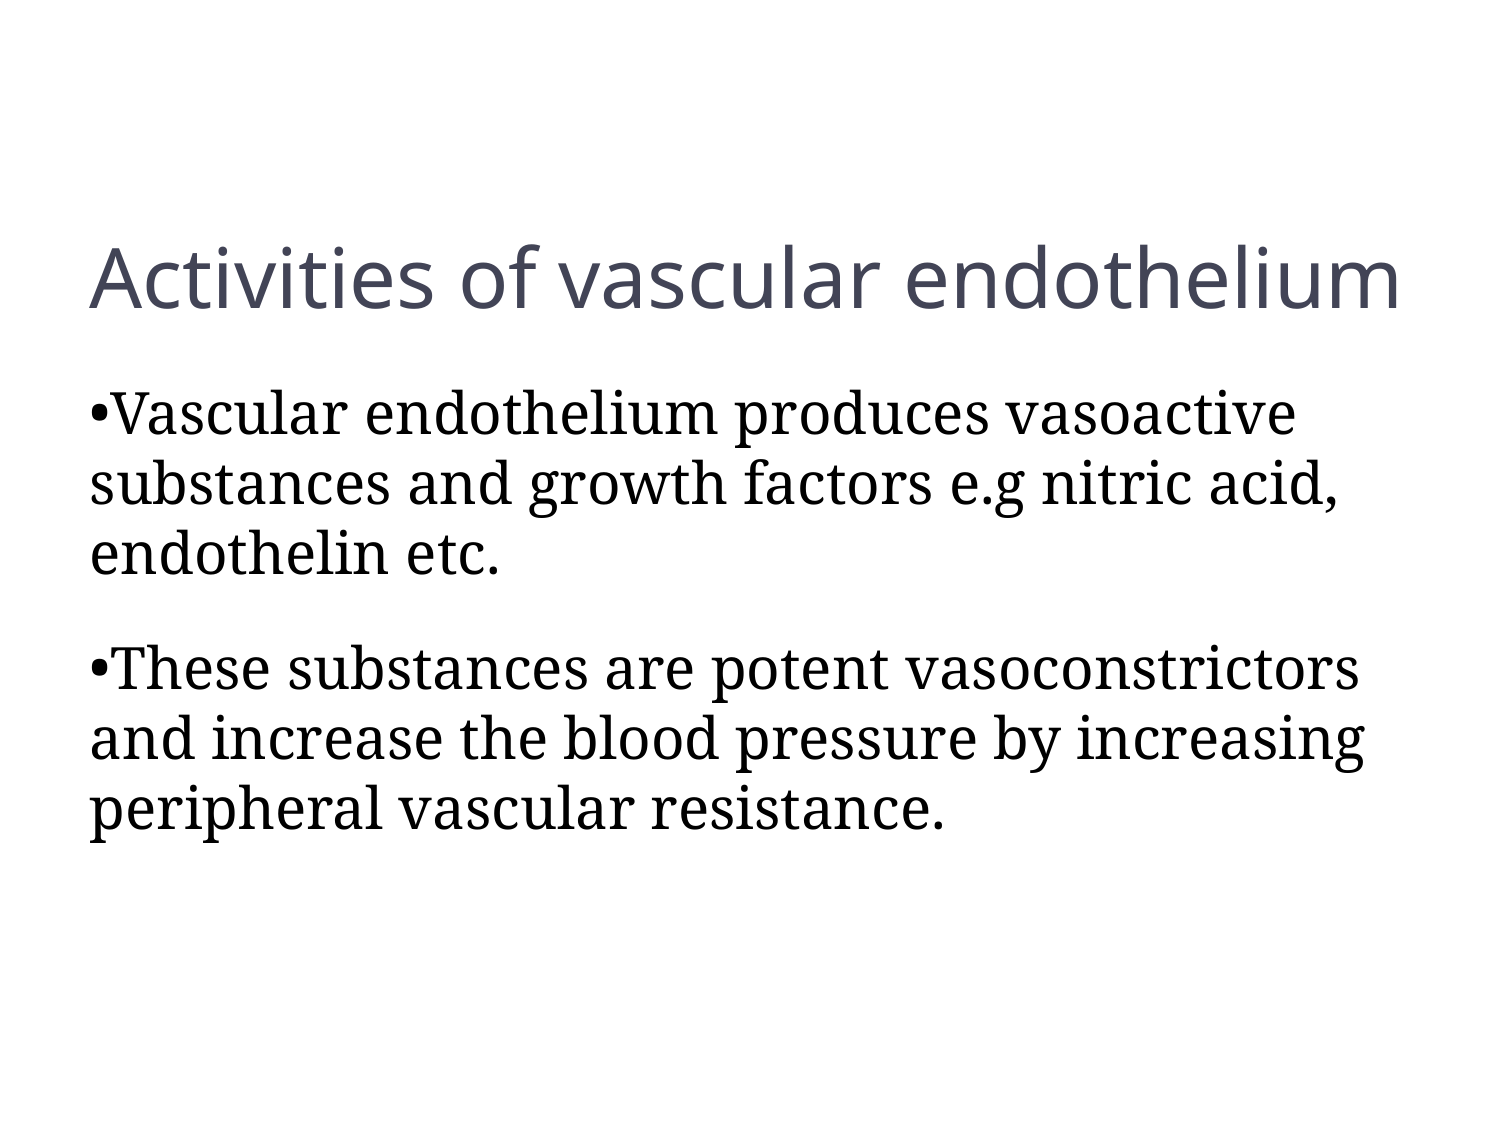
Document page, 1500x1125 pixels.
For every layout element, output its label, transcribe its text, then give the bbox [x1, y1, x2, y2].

text_box Activities of vascular endothelium [75, 187, 1425, 362]
text_box Vascular endothelium produces vasoactive substances and growth factors e.g nitric acid, endothelin etc. These substances are potent vasoconstrictors and increase the blood pressure by increasing peripheral vascular resistance. [75, 368, 1425, 1078]
